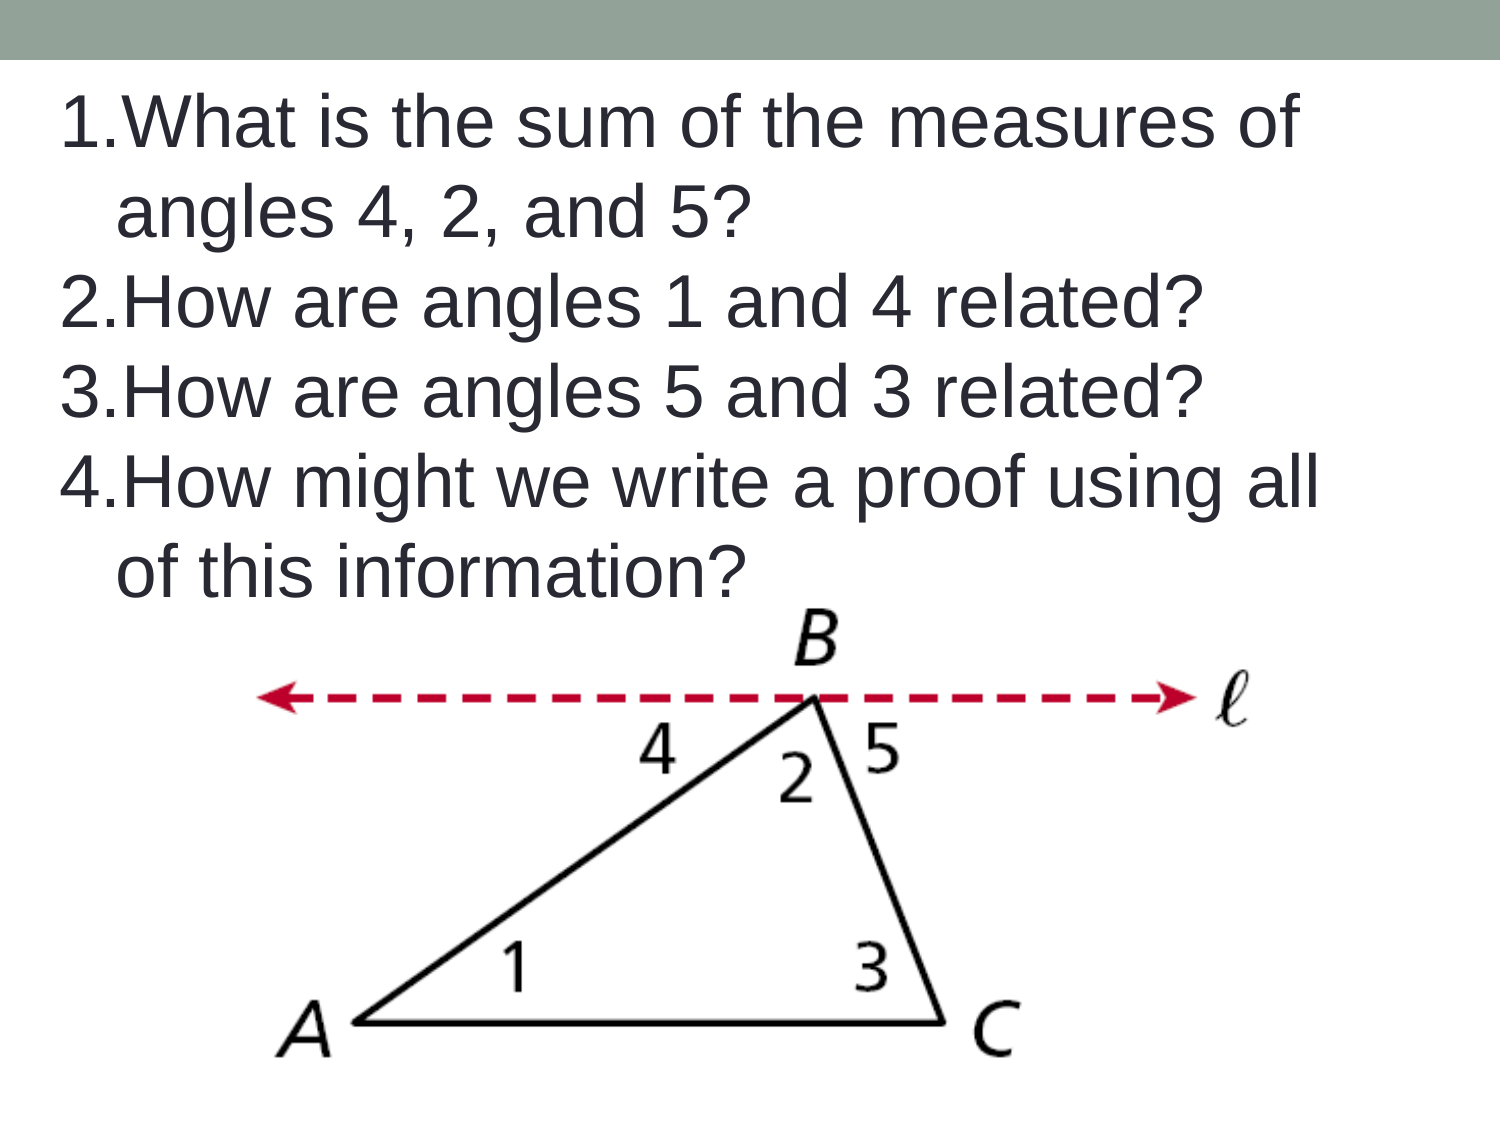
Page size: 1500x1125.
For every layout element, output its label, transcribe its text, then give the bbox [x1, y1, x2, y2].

picture [214, 558, 1277, 1125]
text_box What is the sum of the measures of angles 4, 2, and 5? How are angles 1 and 4 related? How are angles 5 and 3 related? How might we write a proof using all of this information? [44, 64, 1418, 620]
